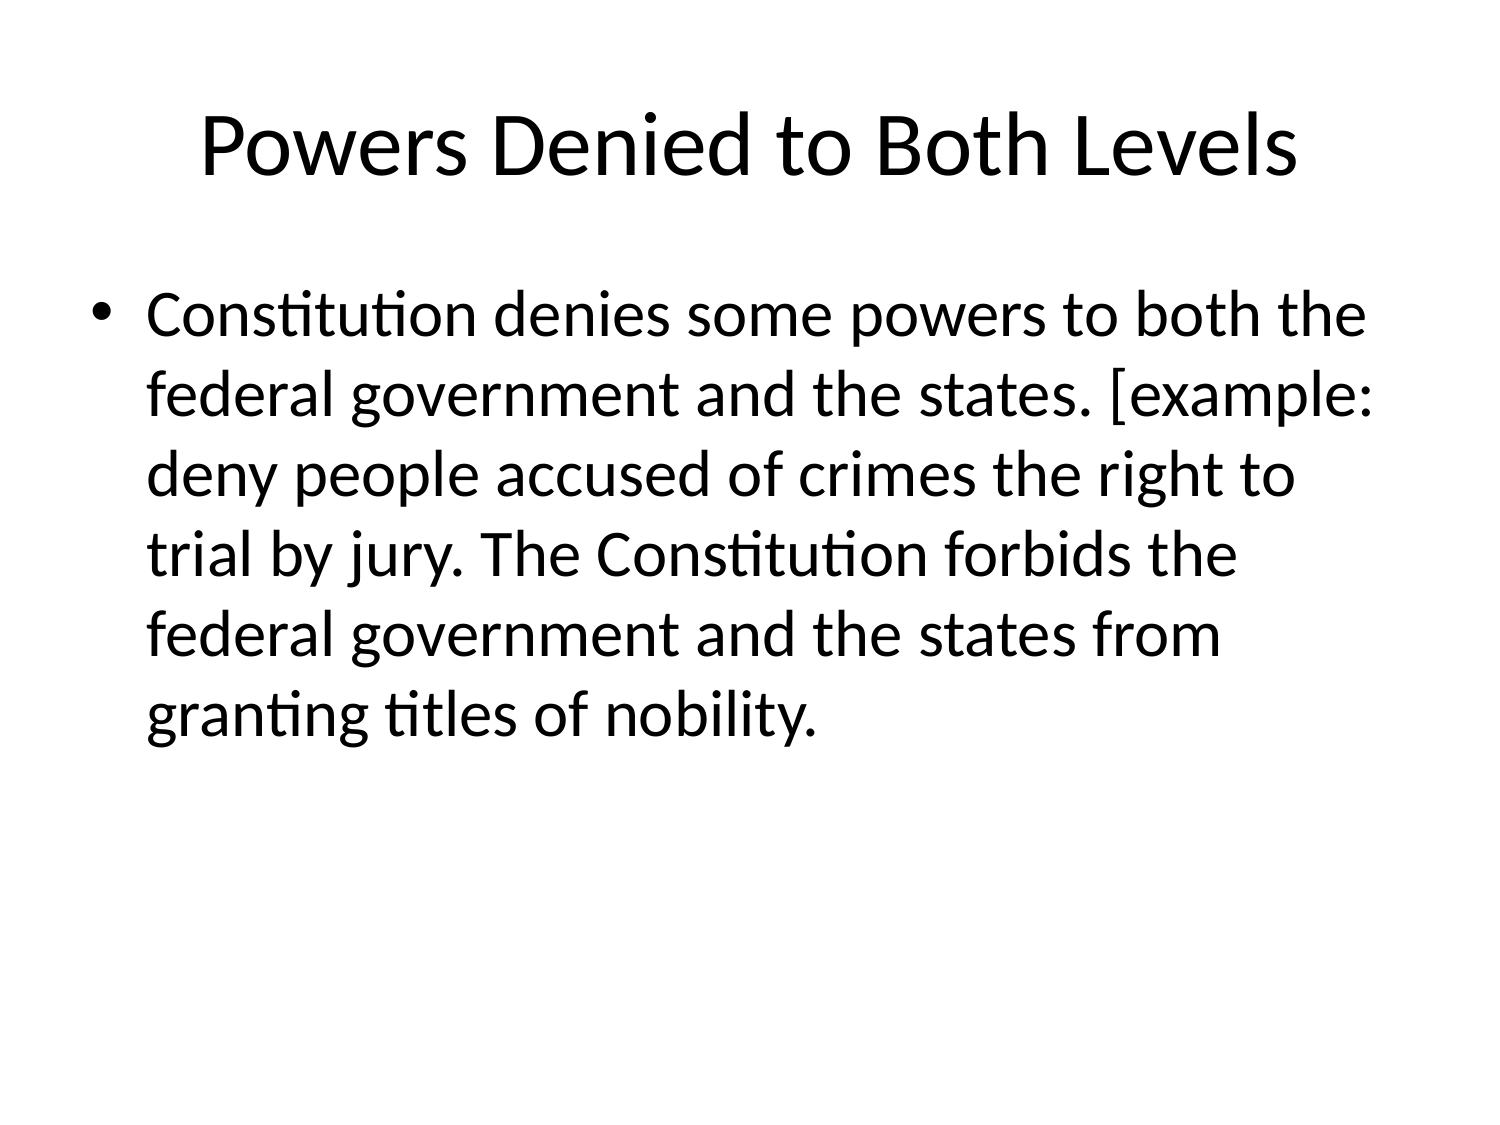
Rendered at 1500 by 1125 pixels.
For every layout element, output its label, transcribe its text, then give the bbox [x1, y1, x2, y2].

title Powers Denied to Both Levels [75, 45, 1425, 233]
list Constitution denies some powers to both the federal government and the states. [example: deny people accused of crimes the right to trial by jury. The Constitution forbids the federal government and the states from granting titles of nobility. [75, 262, 1425, 1005]
